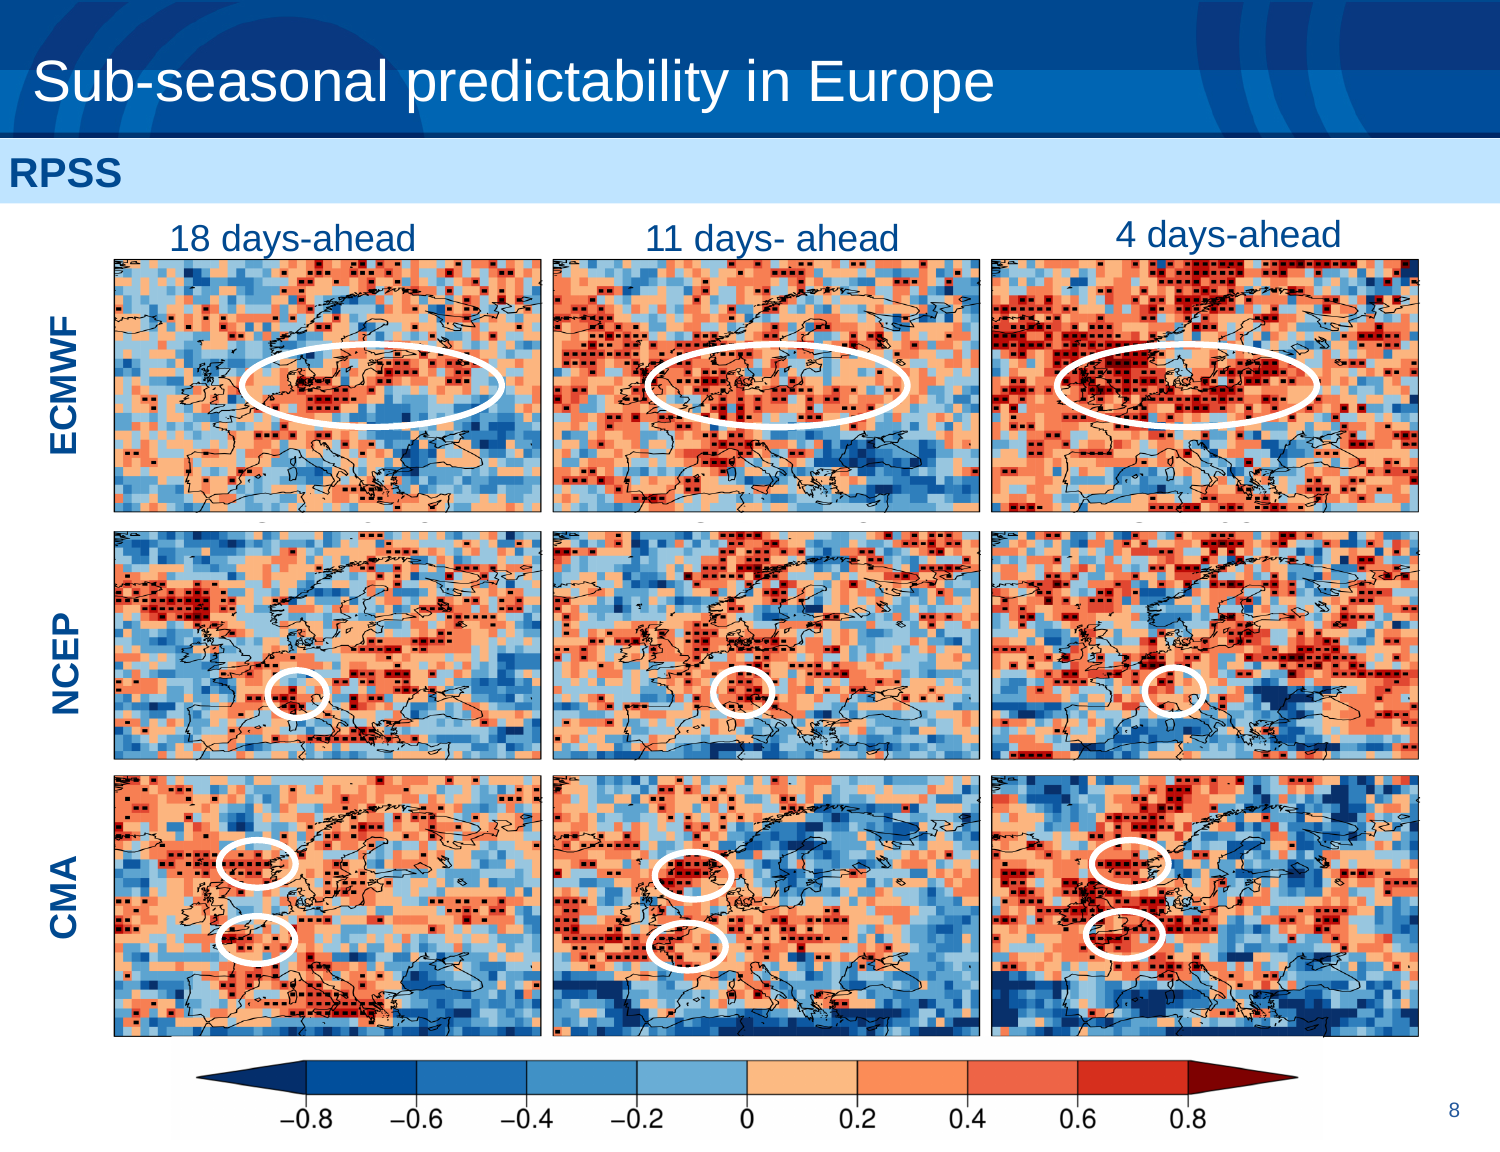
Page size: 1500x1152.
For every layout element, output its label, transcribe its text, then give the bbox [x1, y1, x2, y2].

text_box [802, 839, 1169, 971]
picture [173, 511, 1322, 1152]
text_box Sub-seasonal predictability in Europe [17, 36, 1034, 138]
picture [0, 0, 1500, 138]
text_box 4 days-ahead [1100, 202, 1358, 255]
text_box 18 days-ahead [154, 206, 560, 255]
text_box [647, 344, 1318, 428]
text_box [31, 256, 1424, 1043]
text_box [802, 667, 1204, 719]
text_box RPSS [0, 138, 1500, 204]
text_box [218, 839, 690, 971]
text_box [267, 667, 690, 719]
text_box 11 days- ahead [581, 206, 964, 255]
